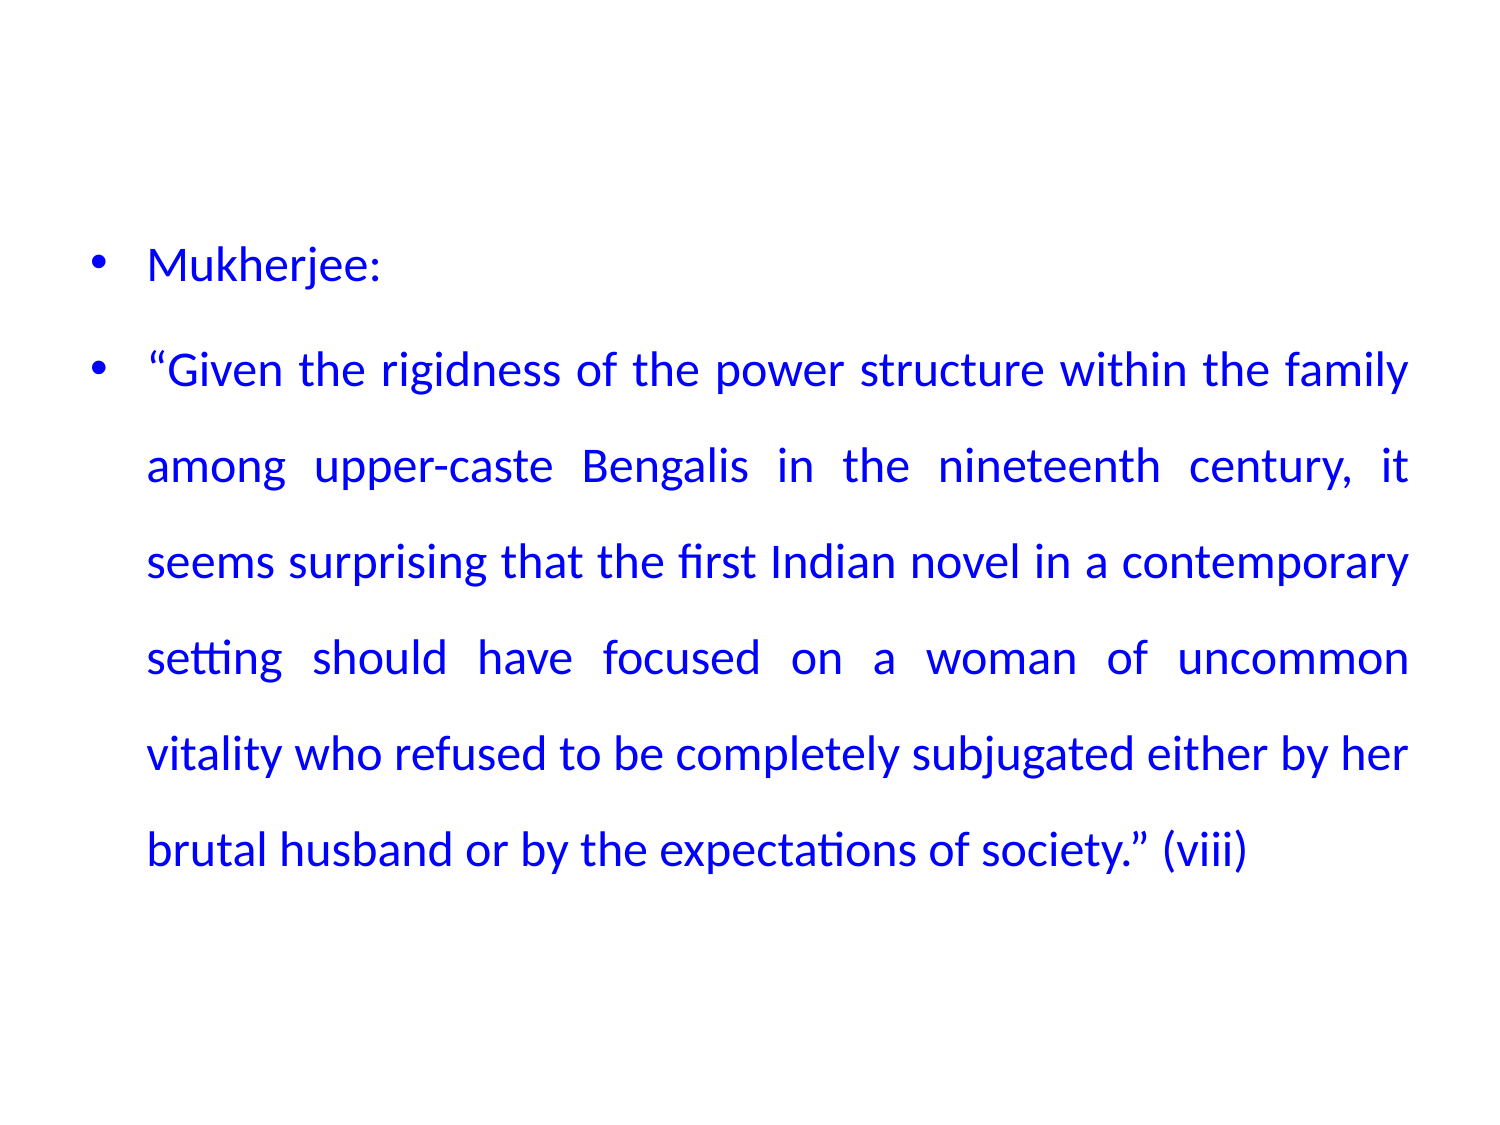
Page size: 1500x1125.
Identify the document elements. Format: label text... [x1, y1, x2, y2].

list Mukherjee: “Given the rigidness of the power structure within the family among upper-caste Bengalis in the nineteenth century, it seems surprising that the first Indian novel in a contemporary setting should have focused on a woman of uncommon vitality who refused to be completely subjugated either by her brutal husband or by the expectations of society.” (viii) [75, 187, 1425, 1088]
